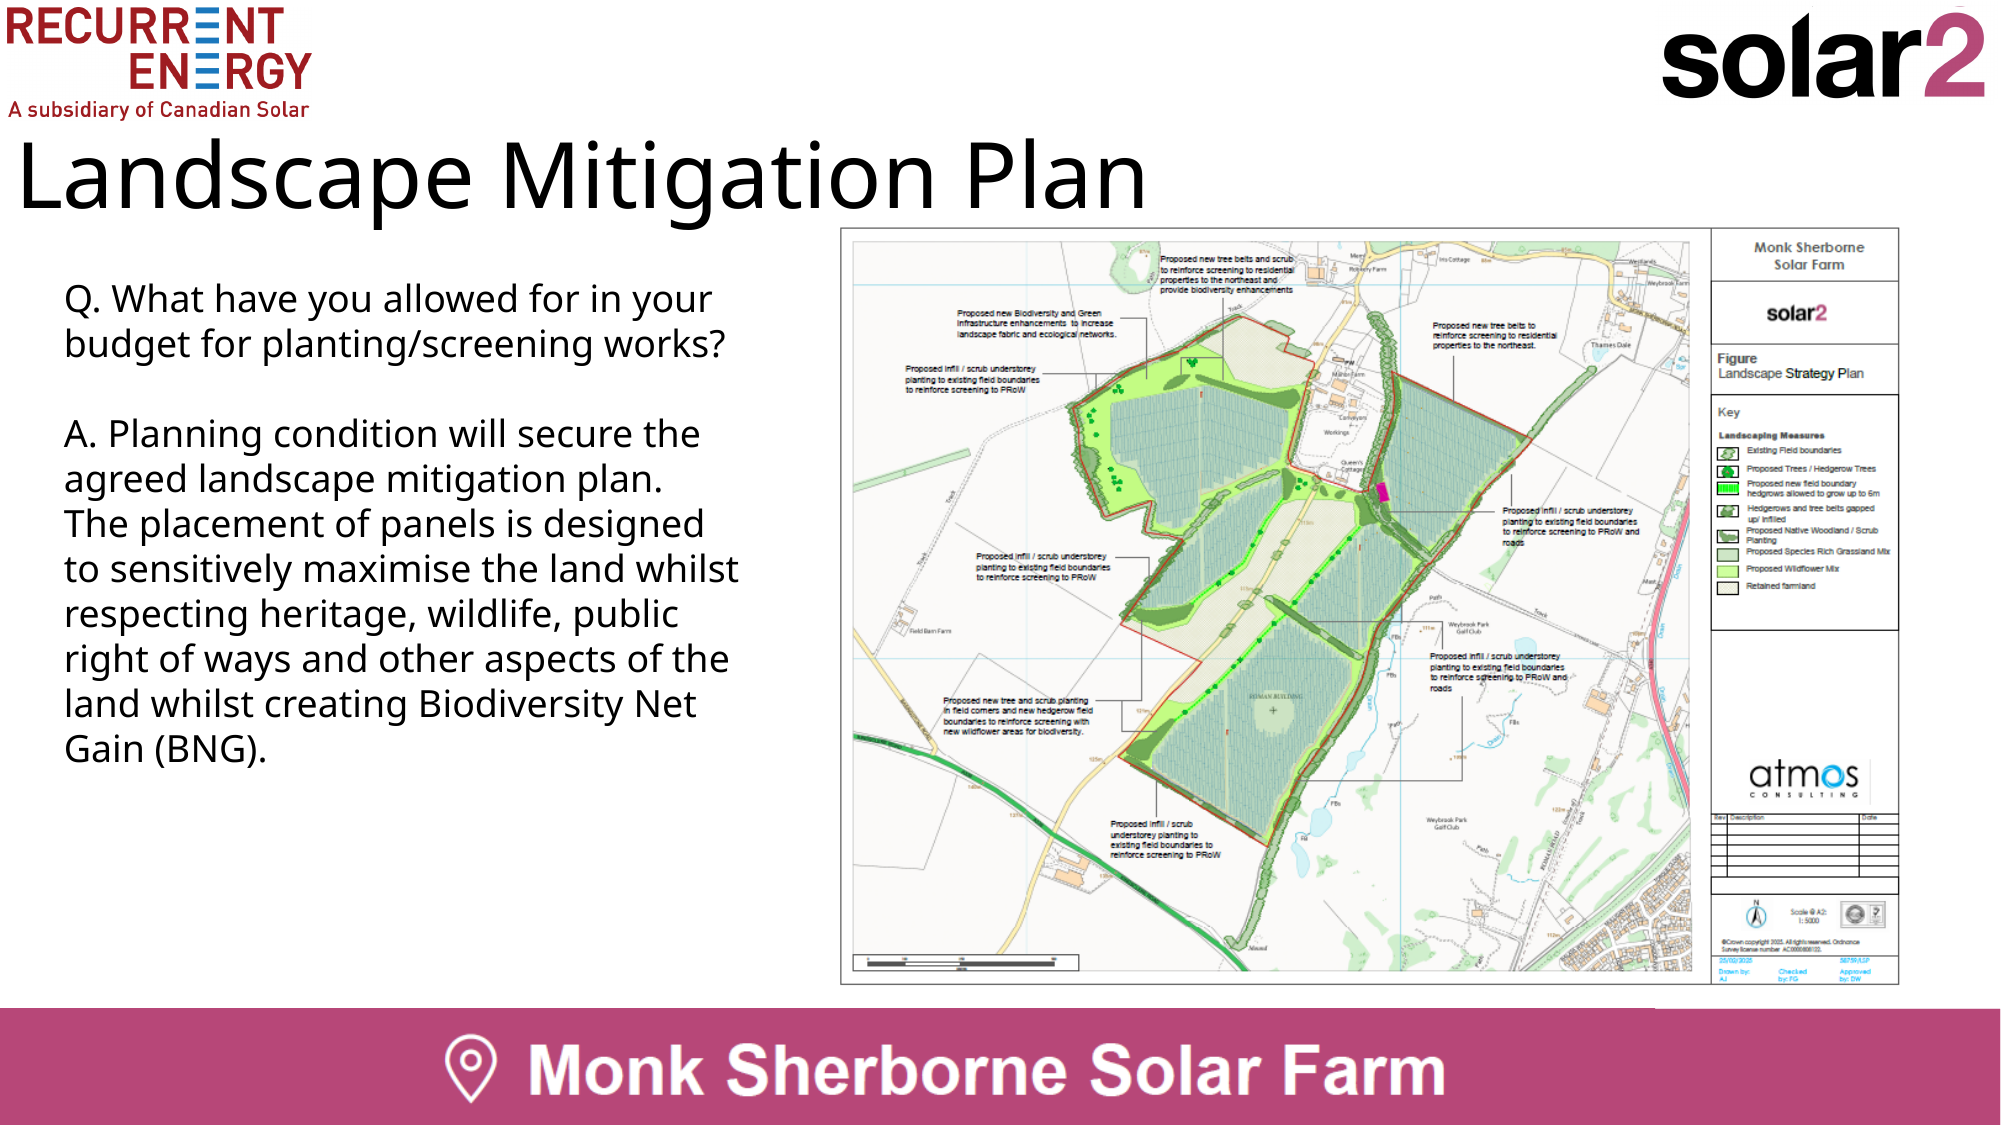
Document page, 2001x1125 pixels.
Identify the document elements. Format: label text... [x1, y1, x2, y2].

text_box Q. What have you allowed for in your budget for planting/screening works? A. Planning condition will secure the agreed landscape mitigation plan. The placement of panels is designed to sensitively maximise the land whilst respecting heritage, wildlife, public right of ways and other aspects of the land whilst creating Biodiversity Net Gain (BNG). [49, 267, 762, 778]
title Landscape Mitigation Plan [0, 111, 1725, 247]
picture [1655, 1, 1998, 105]
picture [366, 1008, 1637, 1125]
picture [827, 219, 1909, 991]
picture [7, 7, 312, 111]
